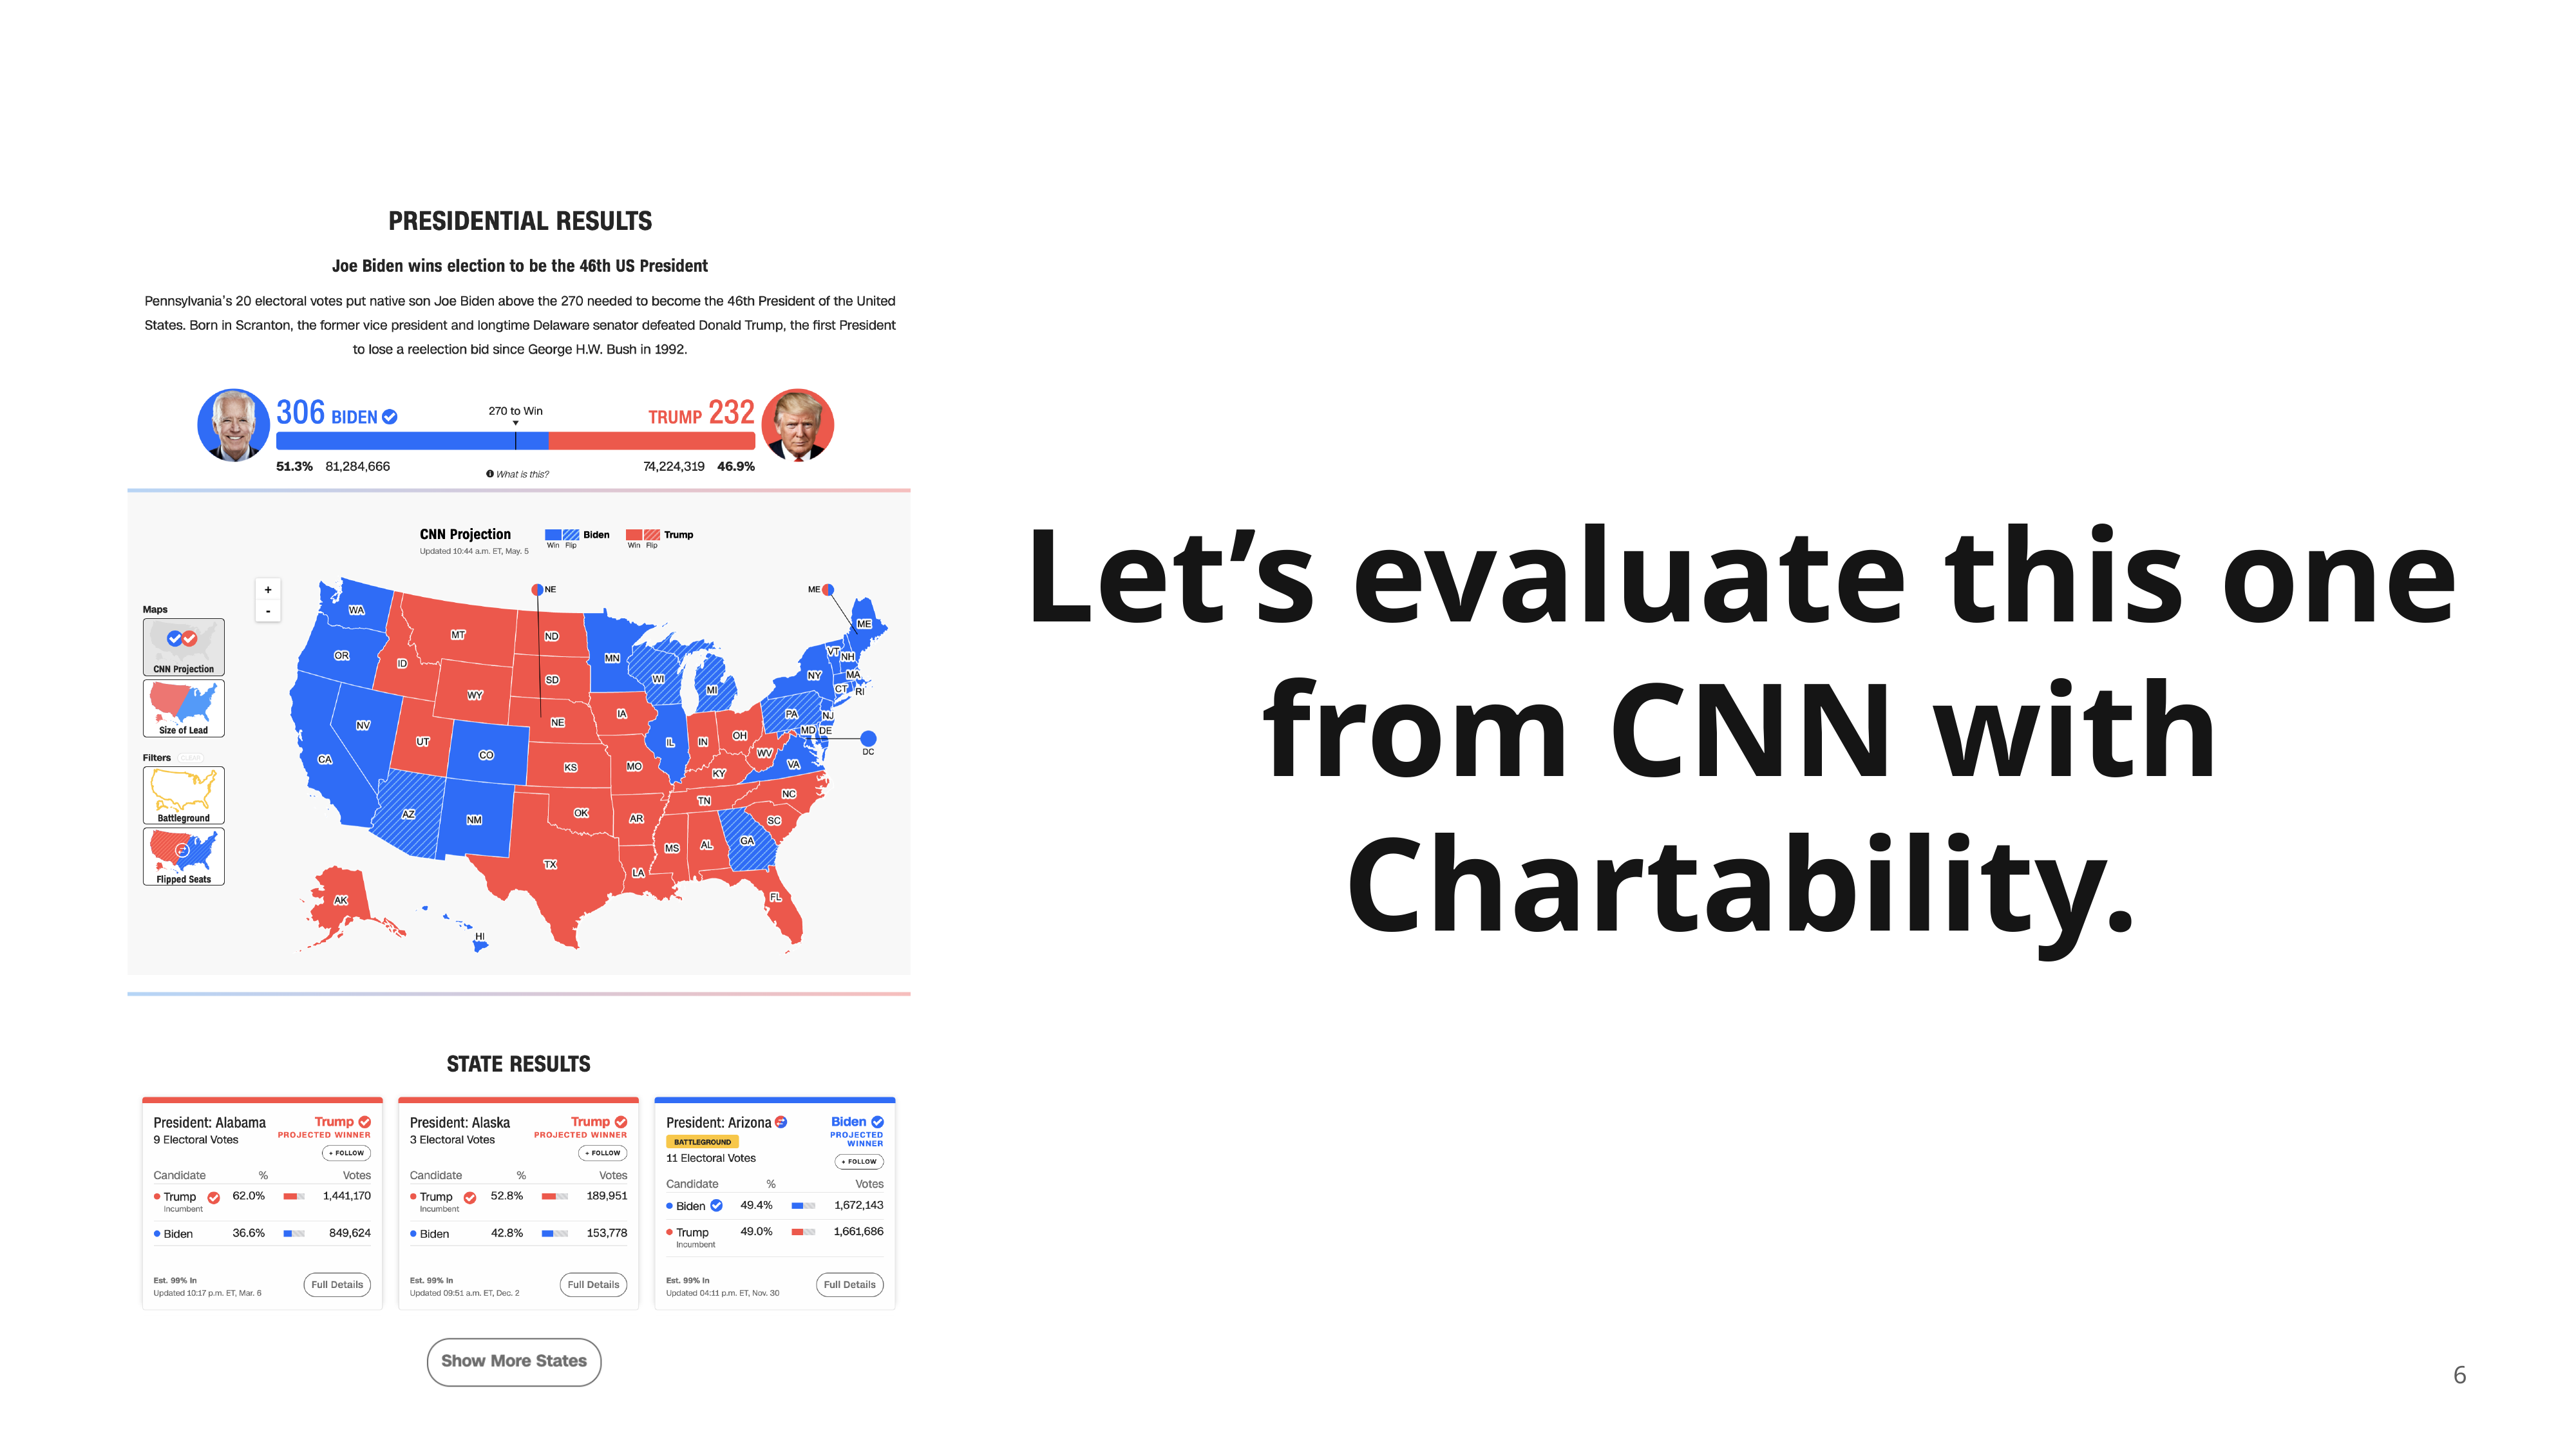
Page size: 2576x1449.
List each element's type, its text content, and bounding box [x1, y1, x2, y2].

text_box 6 [2423, 1354, 2488, 1422]
text_box Let’s evaluate this one from CNN with Chartability. [981, 487, 2501, 962]
picture [127, 196, 911, 363]
picture [127, 379, 911, 1406]
